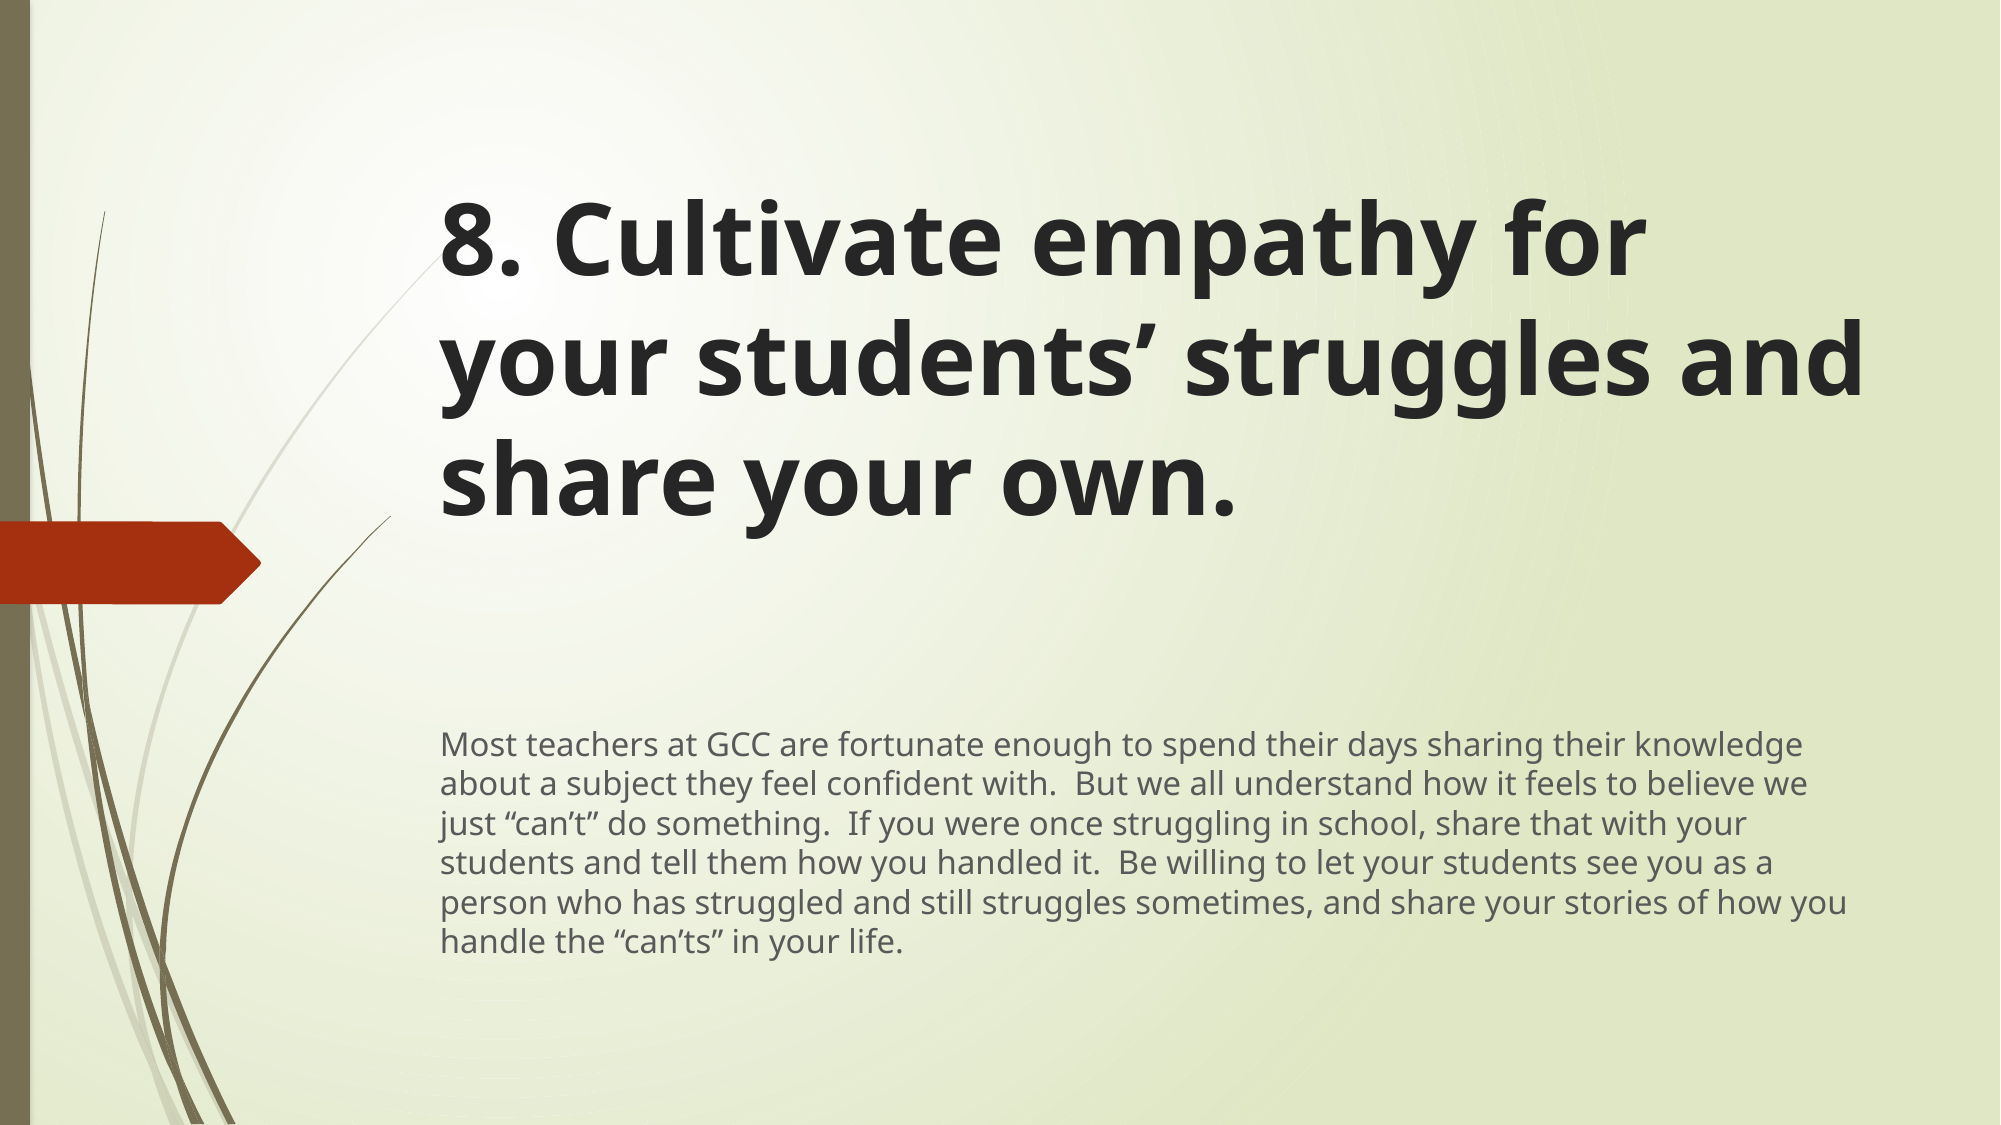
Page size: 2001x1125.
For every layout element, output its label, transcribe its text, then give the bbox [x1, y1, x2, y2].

title 8. Cultivate empathy for your students’ struggles and share your own. [424, 99, 1888, 612]
list Most teachers at GCC are fortunate enough to spend their days sharing their knowledge about a subject they feel confident with. But we all understand how it feels to believe we just “can’t” do something. If you were once struggling in school, share that with your students and tell them how you handled it. Be willing to let your students see you as a person who has struggled and still struggles sometimes, and share your stories of how you handle the “can’ts” in your life. [424, 714, 1888, 970]
